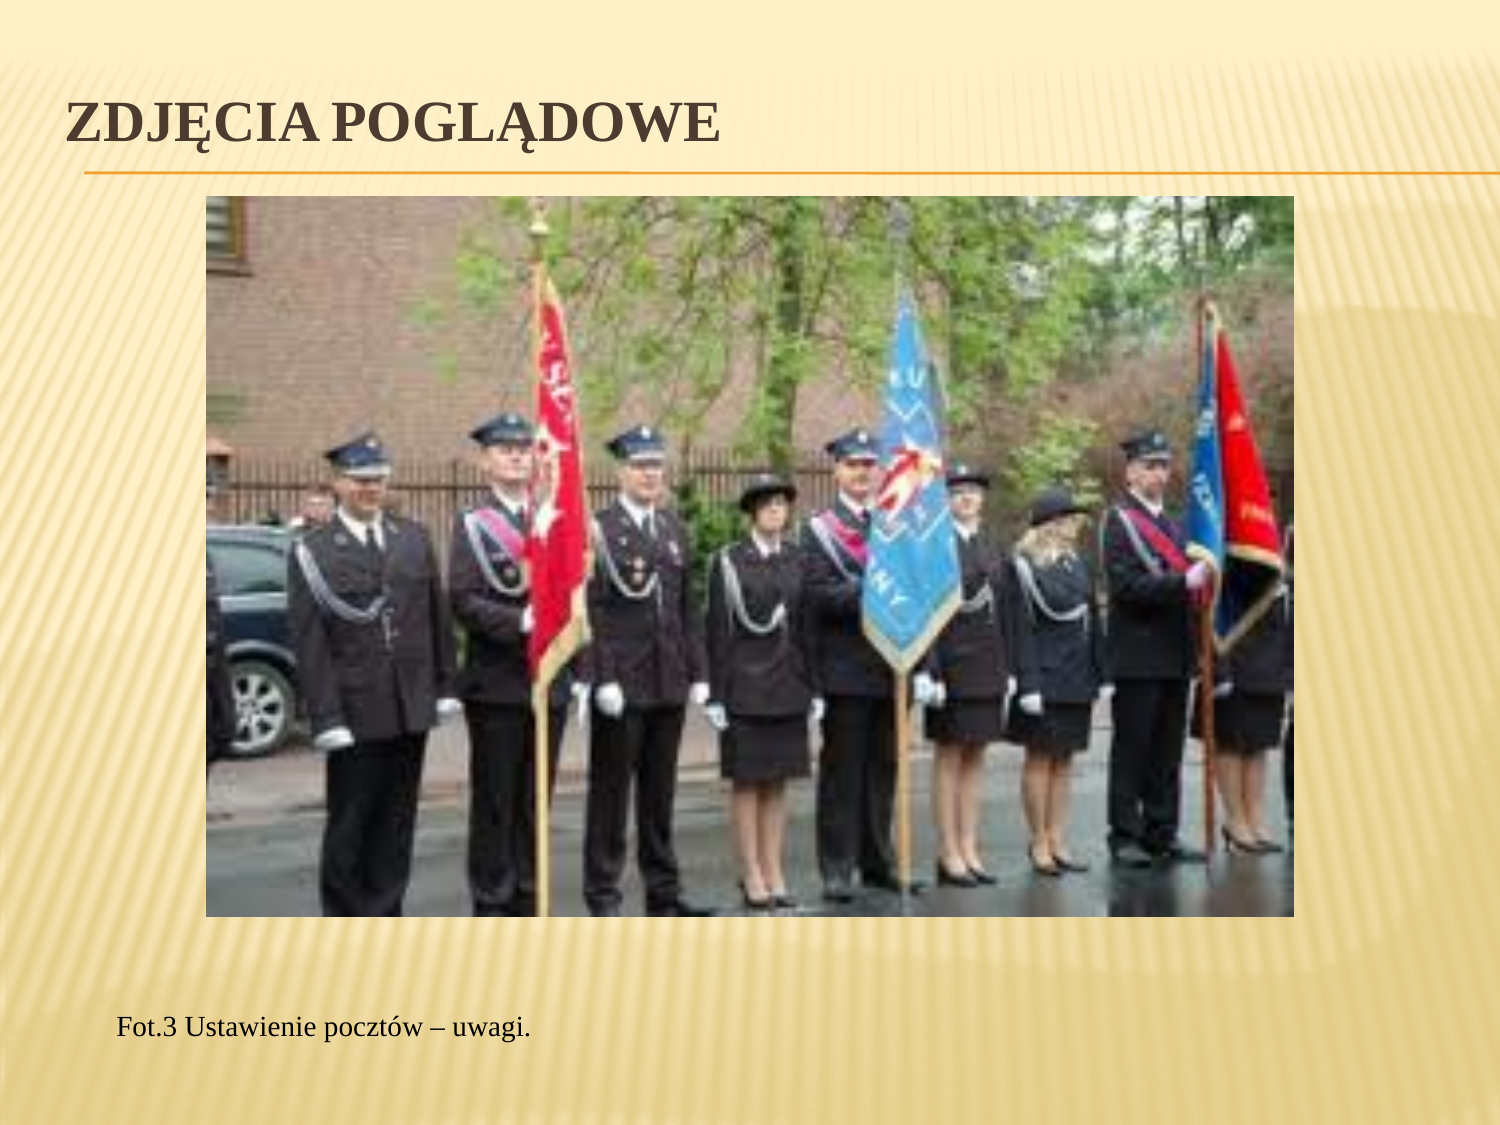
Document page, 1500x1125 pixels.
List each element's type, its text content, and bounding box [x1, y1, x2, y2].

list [206, 195, 1294, 918]
text_box Fot.3 Ustawienie pocztów – uwagi. [101, 999, 547, 1050]
title Zdjęcia poglądowe [50, 75, 1475, 161]
